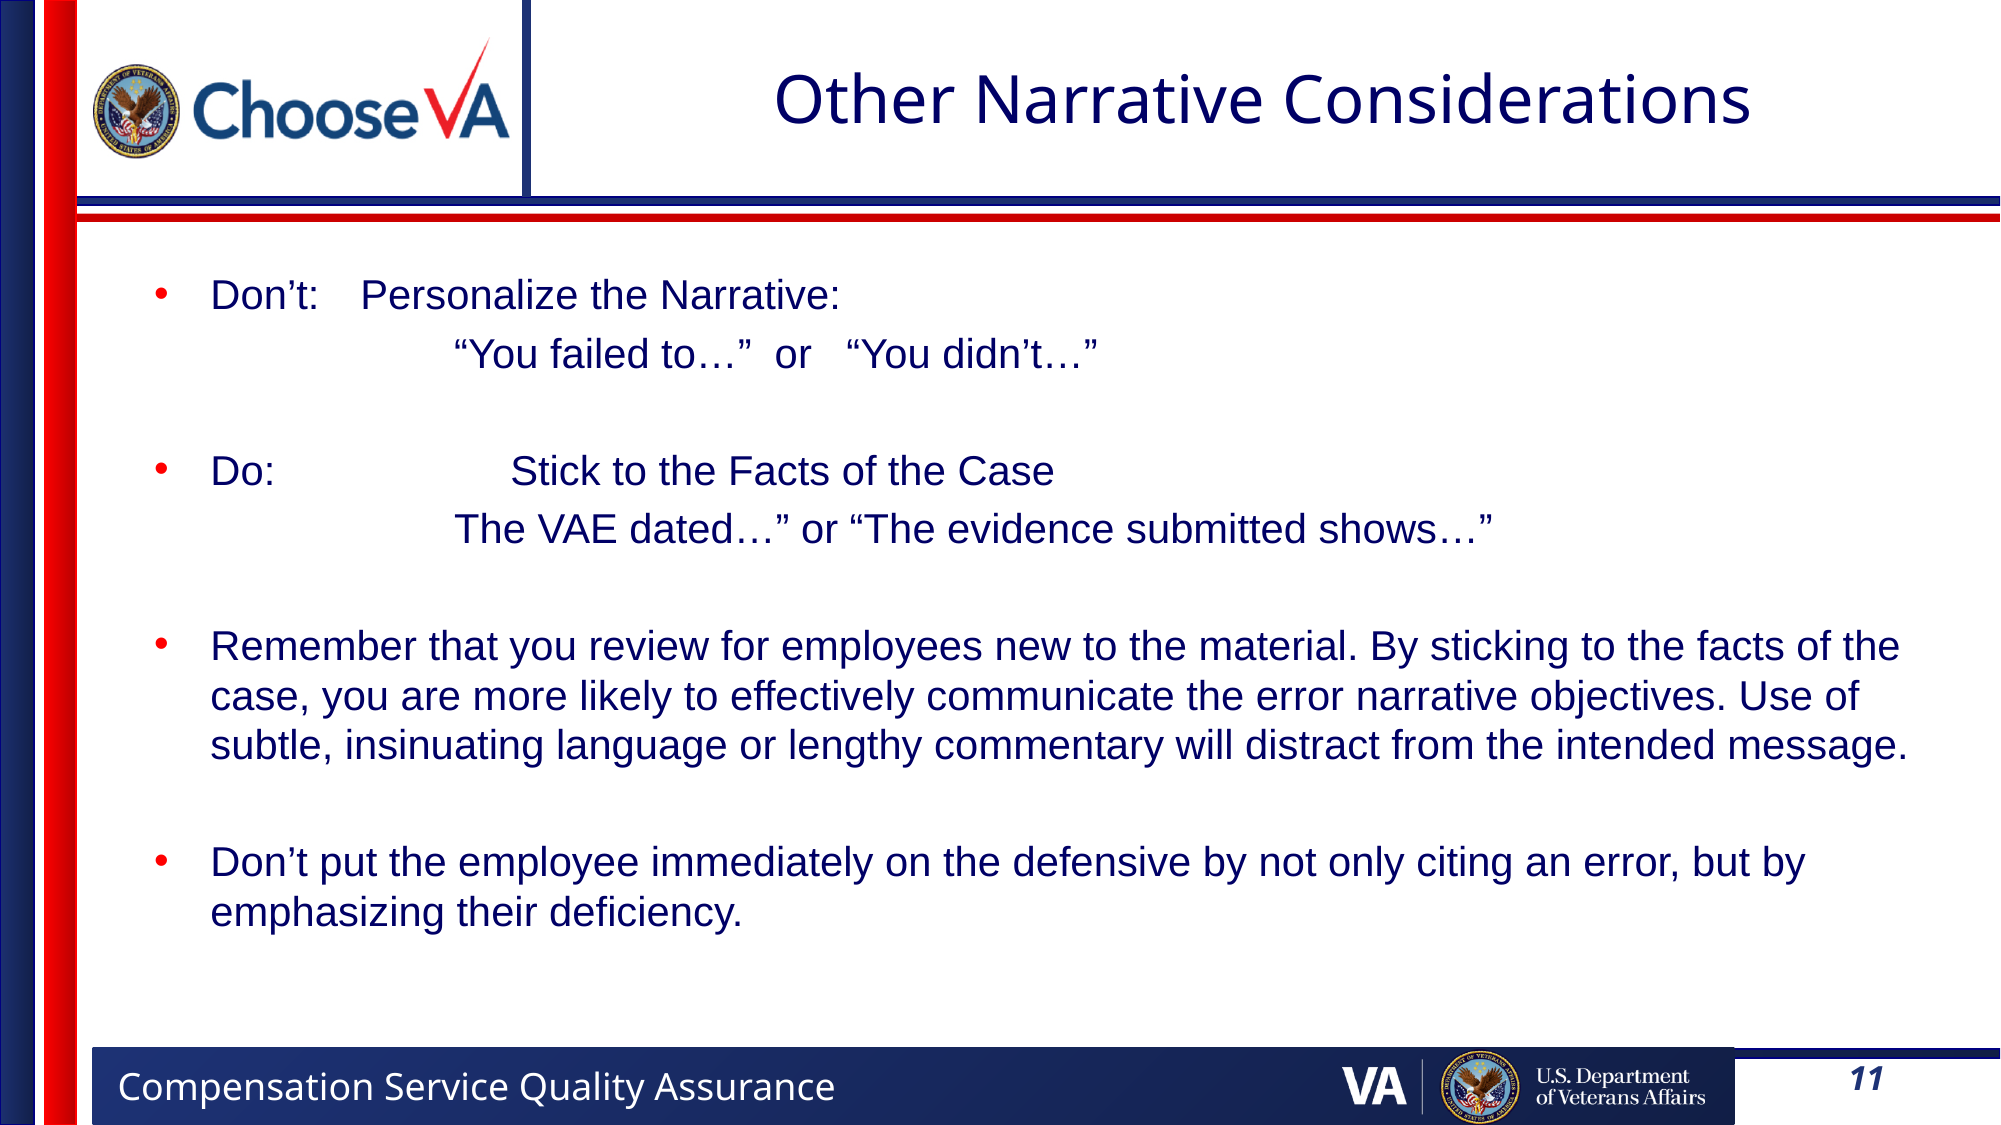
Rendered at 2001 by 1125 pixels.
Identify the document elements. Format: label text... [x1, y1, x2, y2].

slide_number 11 [1733, 1042, 2000, 1118]
title Other Narrative Considerations [527, 0, 2000, 194]
picture [90, 31, 512, 165]
picture [1342, 1049, 1705, 1125]
list Don’t: Personalize the Narrative: “You failed to…” or “You didn’t…” Do: Stick to the Facts of the Case The VAE dated…” or “The evidence submitted shows…” Remember that you review for employees new to the material. By sticking to the facts of the case, you are more likely to effectively communicate the error narrative objectives. Use of subtle, insinuating language or lengthy commentary will distract from the intended message. Don’t put the employee immediately on the defensive by not only citing an error, but by emphasizing their deficiency. [138, 260, 1935, 1031]
